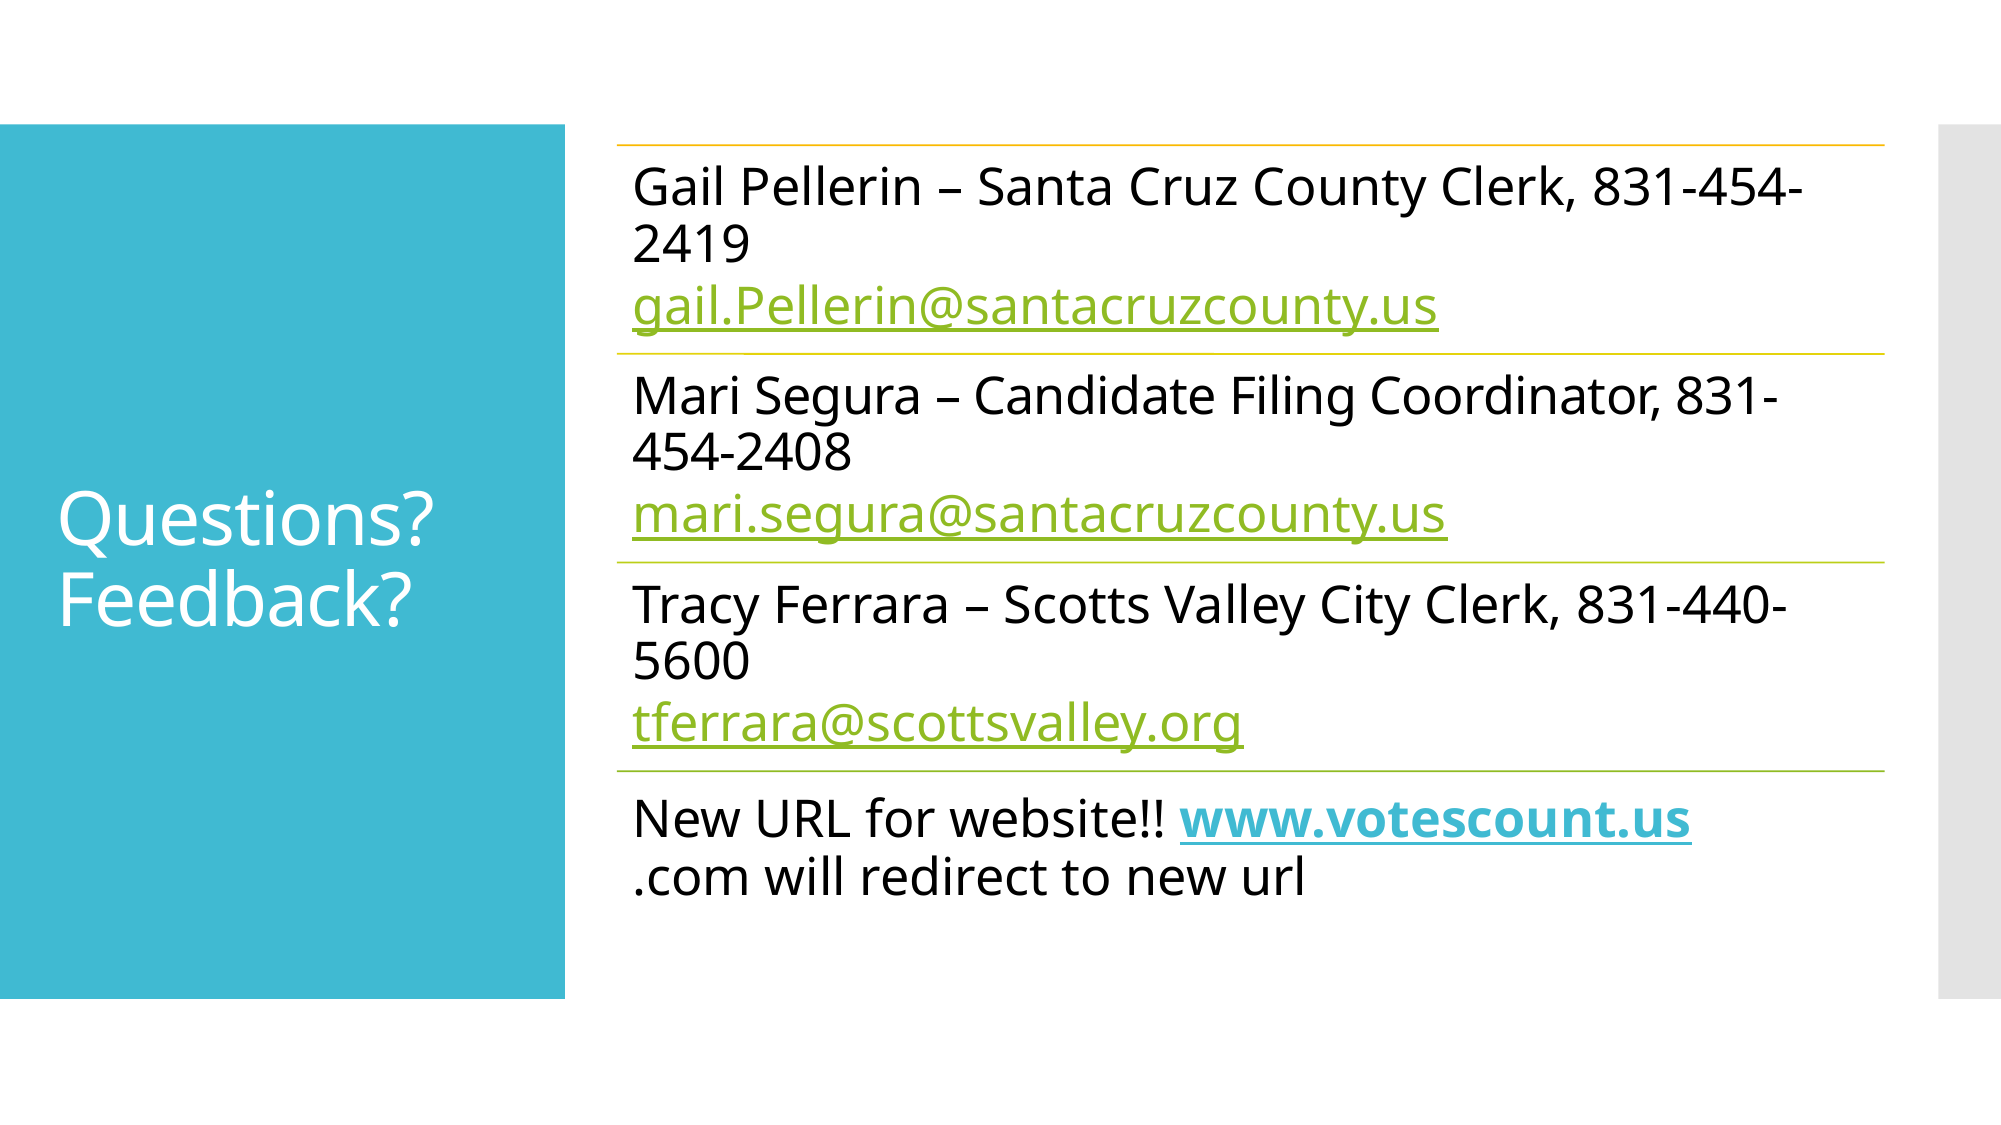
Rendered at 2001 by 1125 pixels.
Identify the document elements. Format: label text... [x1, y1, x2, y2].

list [616, 145, 1885, 980]
title Questions? Feedback? [41, 184, 525, 940]
